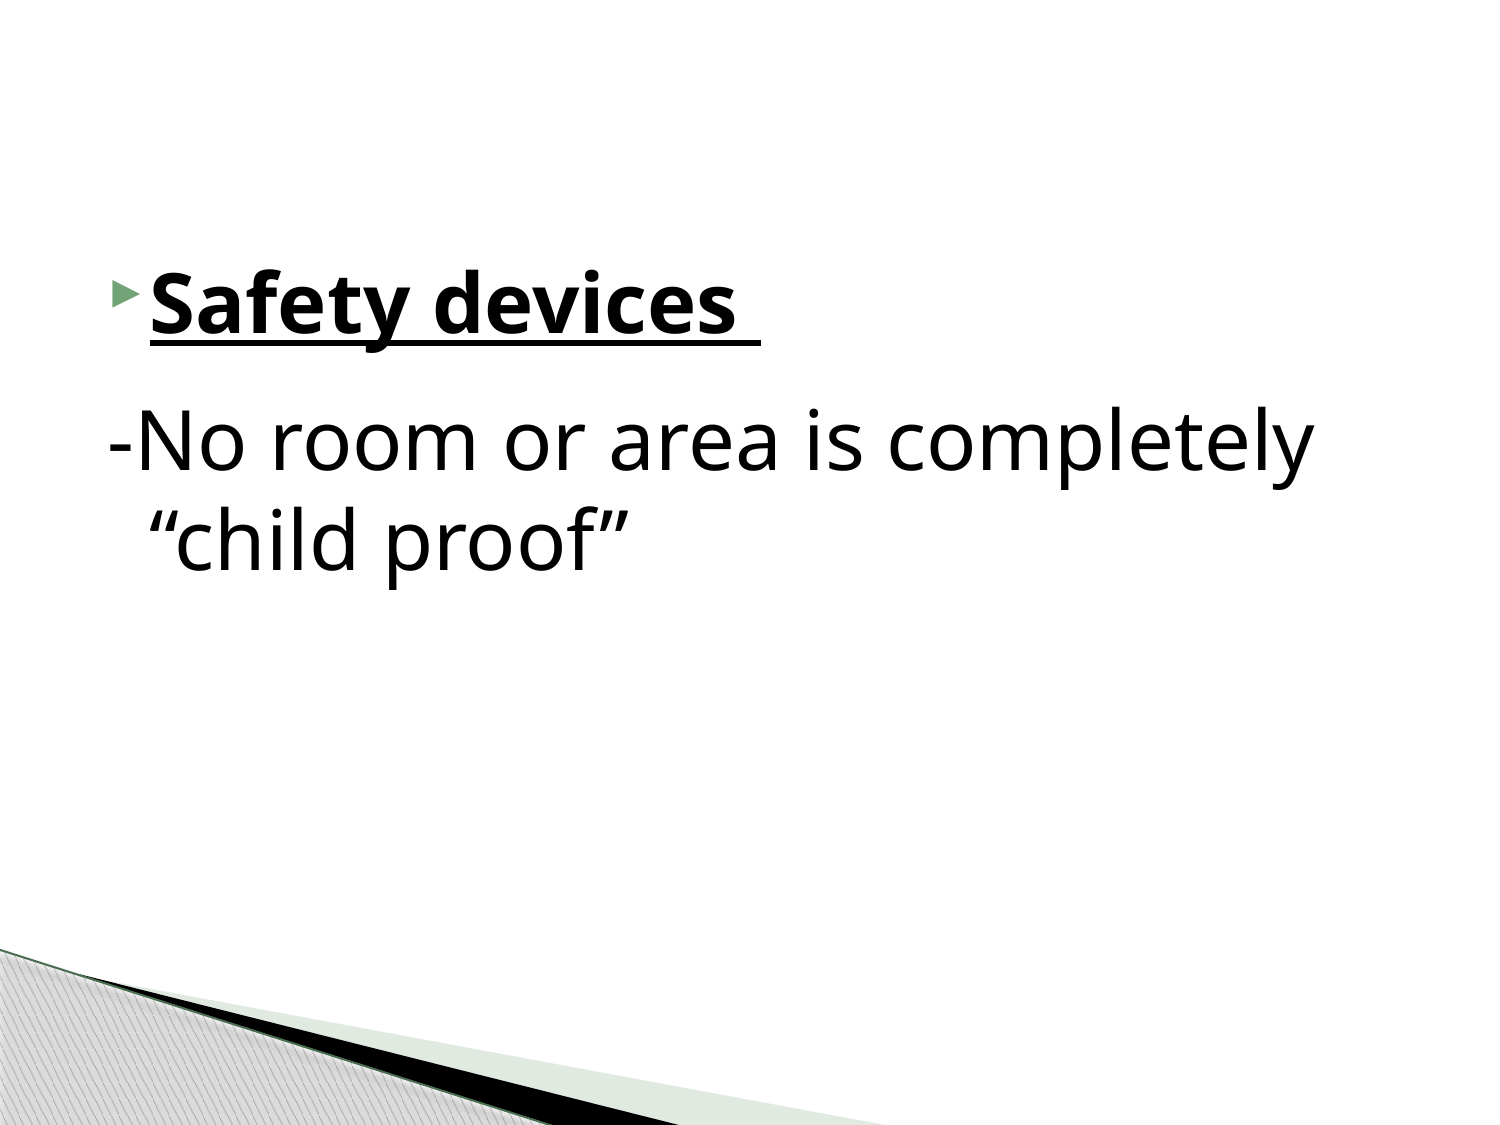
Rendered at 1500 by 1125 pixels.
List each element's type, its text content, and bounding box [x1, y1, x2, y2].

list Safety devices -No room or area is completely “child proof” [75, 243, 1425, 986]
